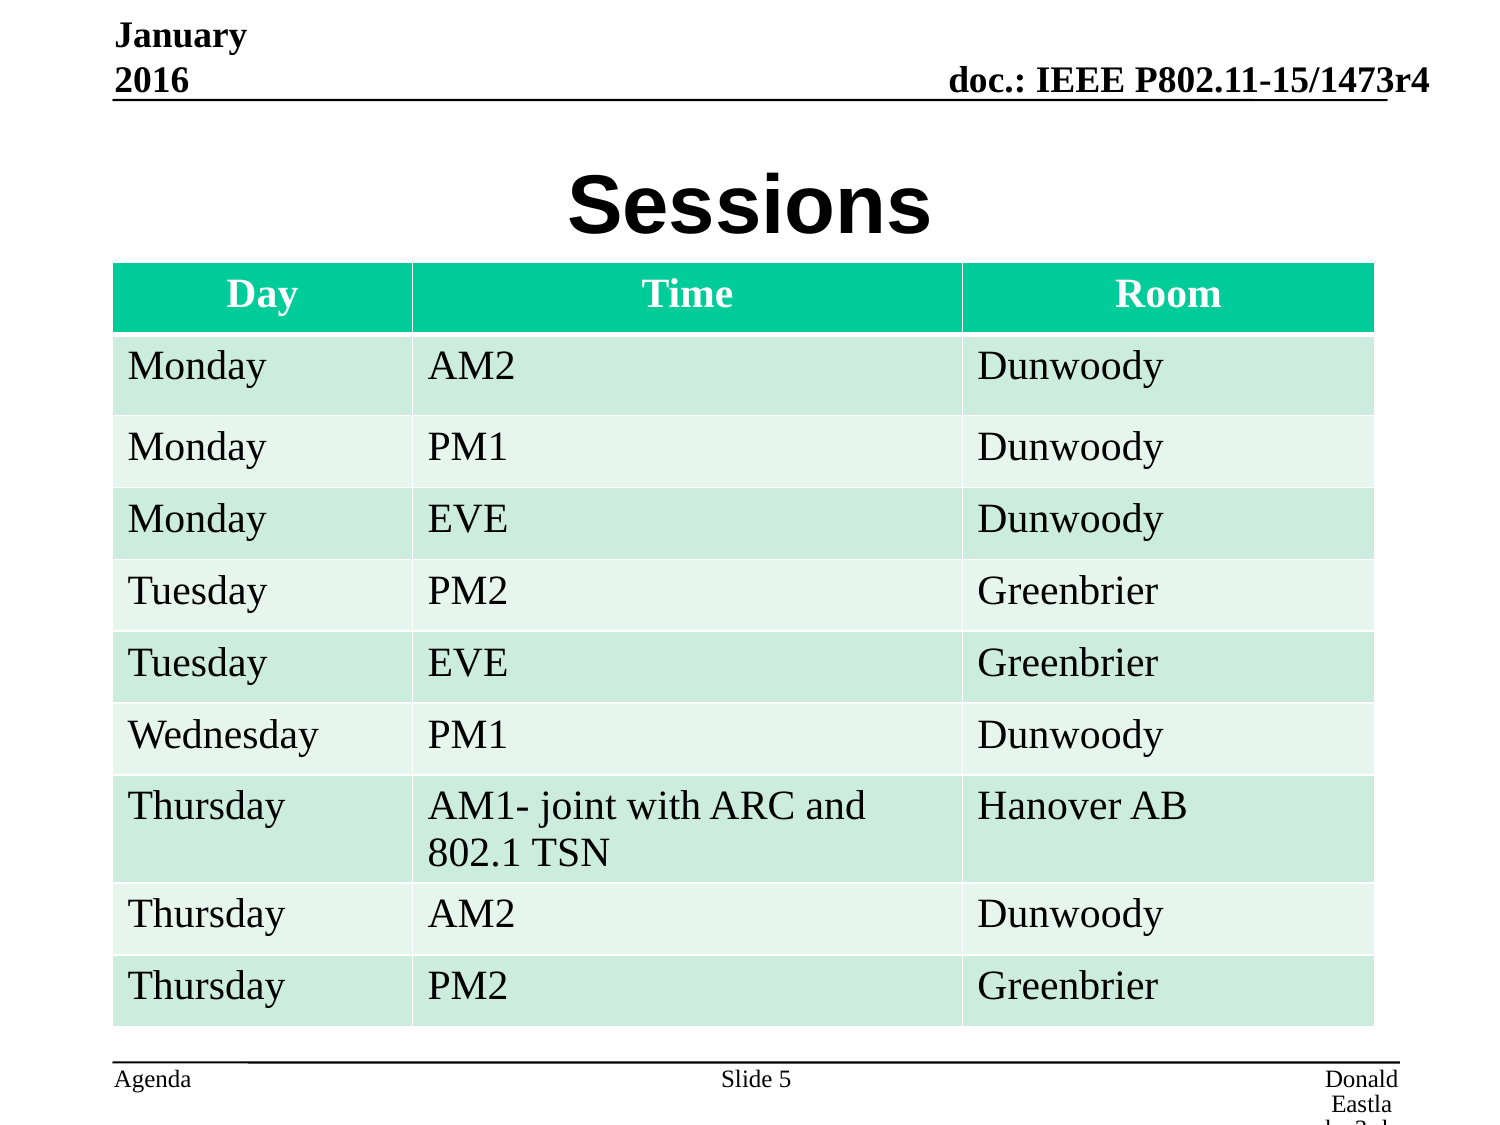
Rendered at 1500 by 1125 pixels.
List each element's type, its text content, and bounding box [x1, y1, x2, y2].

table_cell Dunwoody [963, 704, 1374, 774]
table_cell Hanover AB [963, 776, 1374, 882]
table_cell PM1 [413, 416, 962, 487]
table_cell Tuesday [113, 632, 412, 702]
table_cell Greenbrier [963, 956, 1374, 1026]
table_cell EVE [413, 632, 962, 702]
table_cell Thursday [113, 776, 412, 882]
table_cell Dunwoody [963, 884, 1374, 954]
table_cell Dunwoody [963, 488, 1374, 559]
table_cell Thursday [113, 884, 412, 954]
table_cell Dunwoody [963, 337, 1374, 415]
table_cell EVE [413, 488, 962, 559]
table_cell Tuesday [113, 560, 412, 630]
table_cell AM2 [413, 884, 962, 954]
table_cell PM2 [413, 560, 962, 630]
table_cell Greenbrier [963, 632, 1374, 702]
slide_number Slide 5 [712, 1062, 800, 1093]
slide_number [114, 54, 290, 100]
table_cell Greenbrier [963, 560, 1374, 630]
table_cell Wednesday [113, 704, 412, 774]
footer Donald Eastlake 3rd, Huawei Technologies [1325, 1062, 1402, 1093]
table_cell PM2 [413, 956, 962, 1026]
table_cell Dunwoody [963, 416, 1374, 487]
table_cell Monday [113, 488, 412, 559]
table_cell Monday [113, 416, 412, 487]
table_header Room [963, 263, 1374, 332]
table_cell Monday [113, 337, 412, 415]
table_header Day [113, 263, 412, 332]
title Sessions [112, 112, 1388, 288]
table_cell Thursday [113, 956, 412, 1026]
table_cell PM1 [413, 704, 962, 774]
table_cell AM1- joint with ARC and 802.1 TSN [413, 776, 962, 882]
table_header Time [413, 263, 962, 332]
table_cell AM2 [413, 337, 962, 415]
